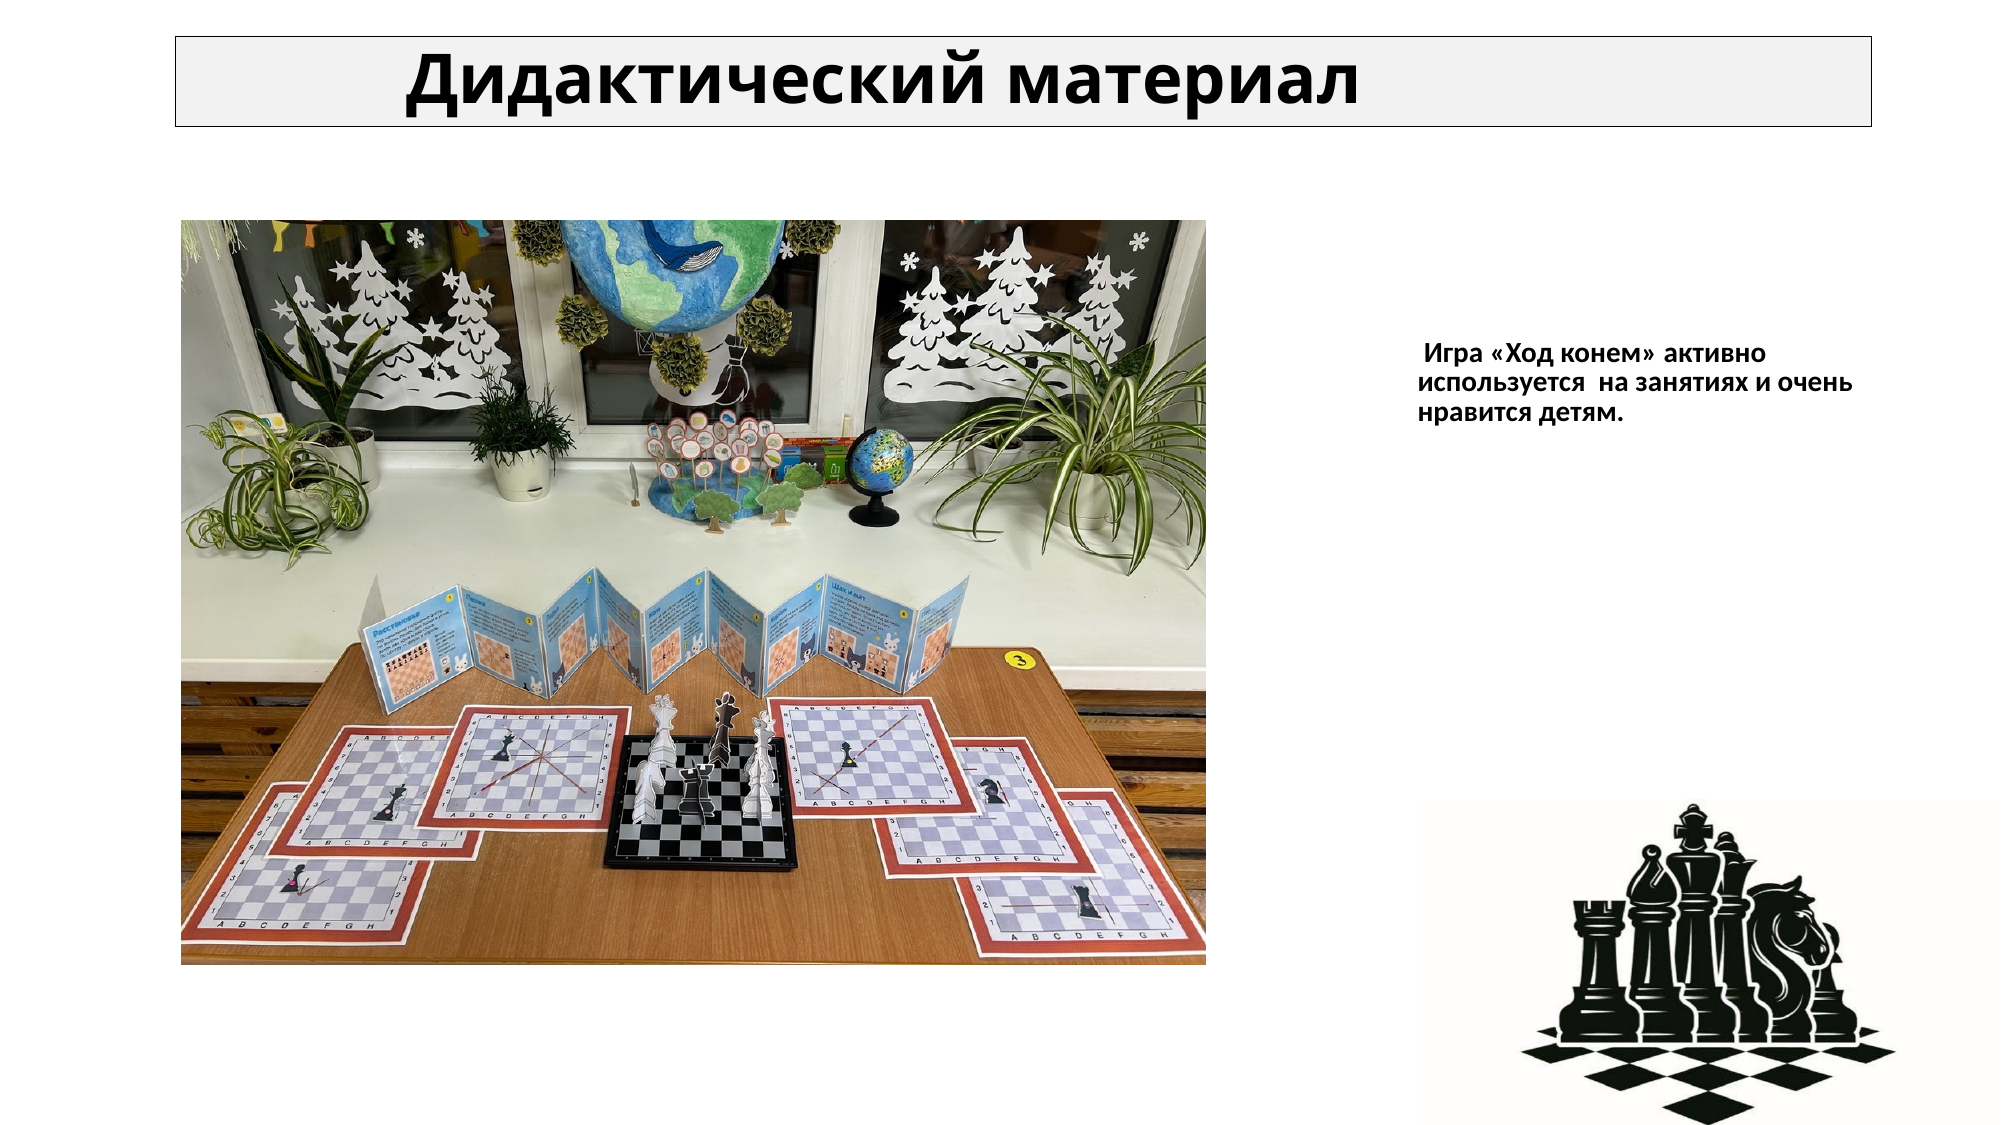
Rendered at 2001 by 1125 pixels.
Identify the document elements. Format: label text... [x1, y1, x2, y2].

title Дидактический материал [175, 36, 1872, 127]
picture [1416, 799, 2000, 1125]
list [181, 220, 1206, 965]
table_header Игра «Ход конем» активно используется на занятиях и очень нравится детям. [1403, 305, 1908, 617]
